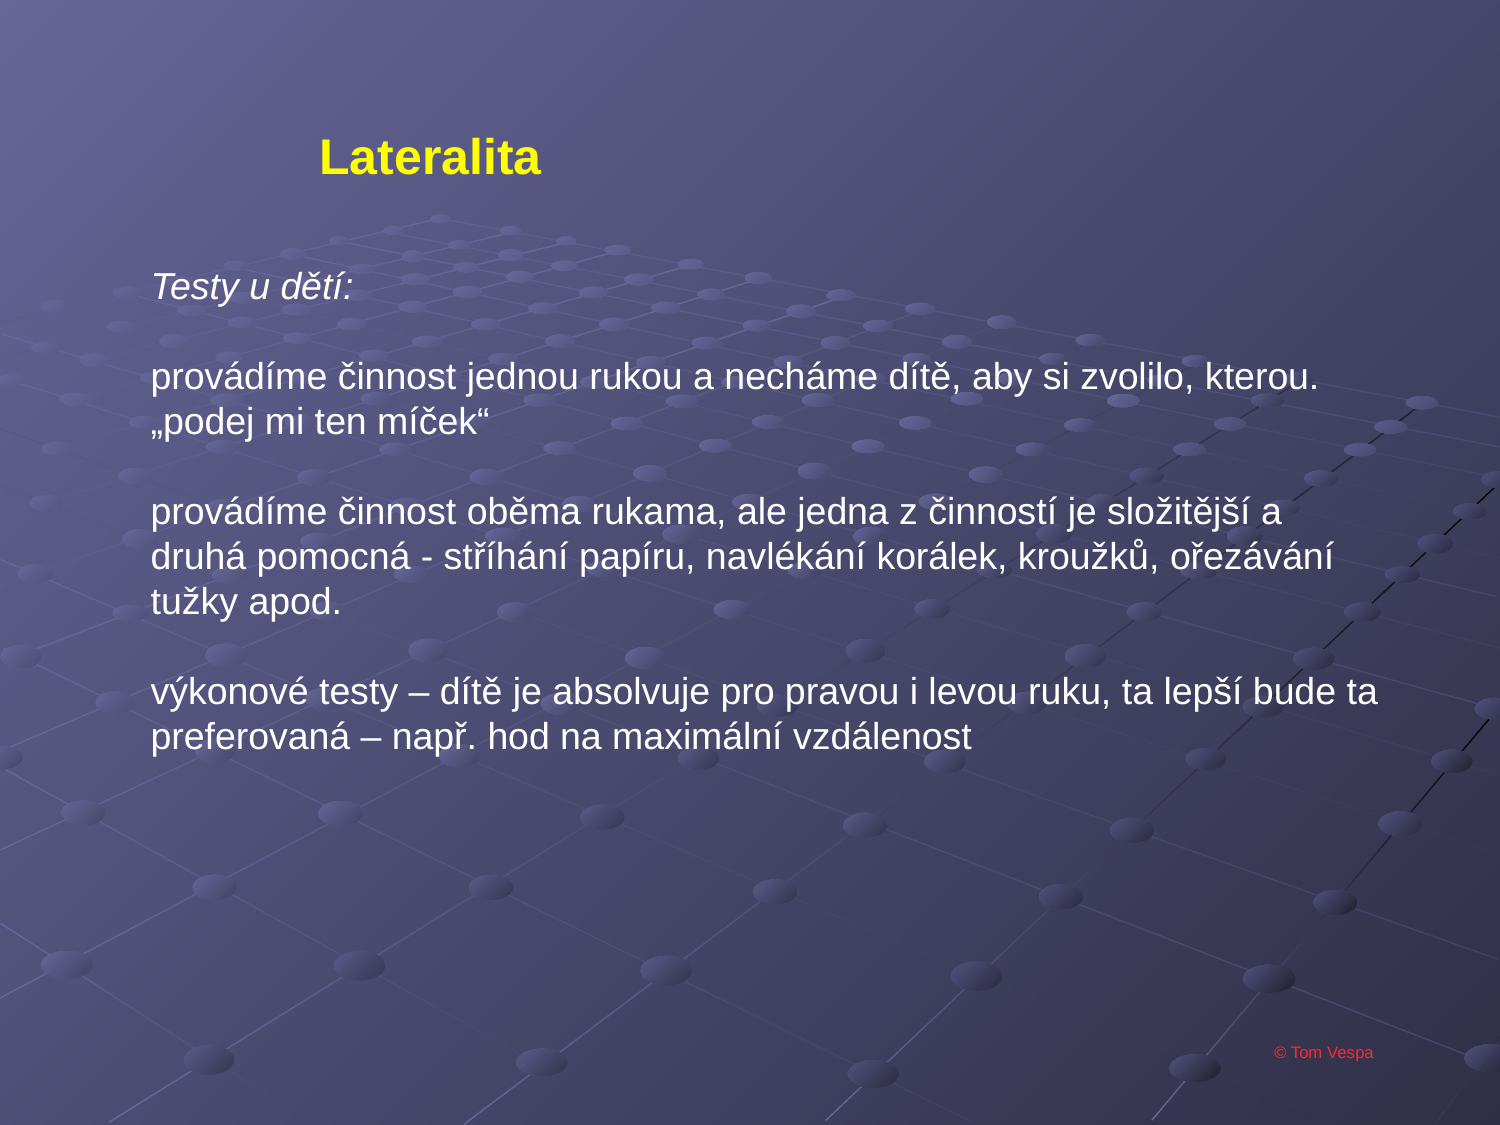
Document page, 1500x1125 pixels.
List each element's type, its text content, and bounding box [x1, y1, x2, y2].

text_box Lateralita [304, 117, 557, 192]
text_box © Tom Vespa [1259, 1034, 1389, 1070]
text_box Testy u dětí: provádíme činnost jednou rukou a necháme dítě, aby si zvolilo, kterou. „podej mi ten míček“ provádíme činnost oběma rukama, ale jedna z činností je složitější a druhá pomocná - stříhání papíru, navlékání korálek, kroužků, ořezávání tužky apod. výkonové testy – dítě je absolvuje pro pravou i levou ruku, ta lepší bude ta preferovaná – např. hod na maximální vzdálenost [135, 254, 1402, 810]
